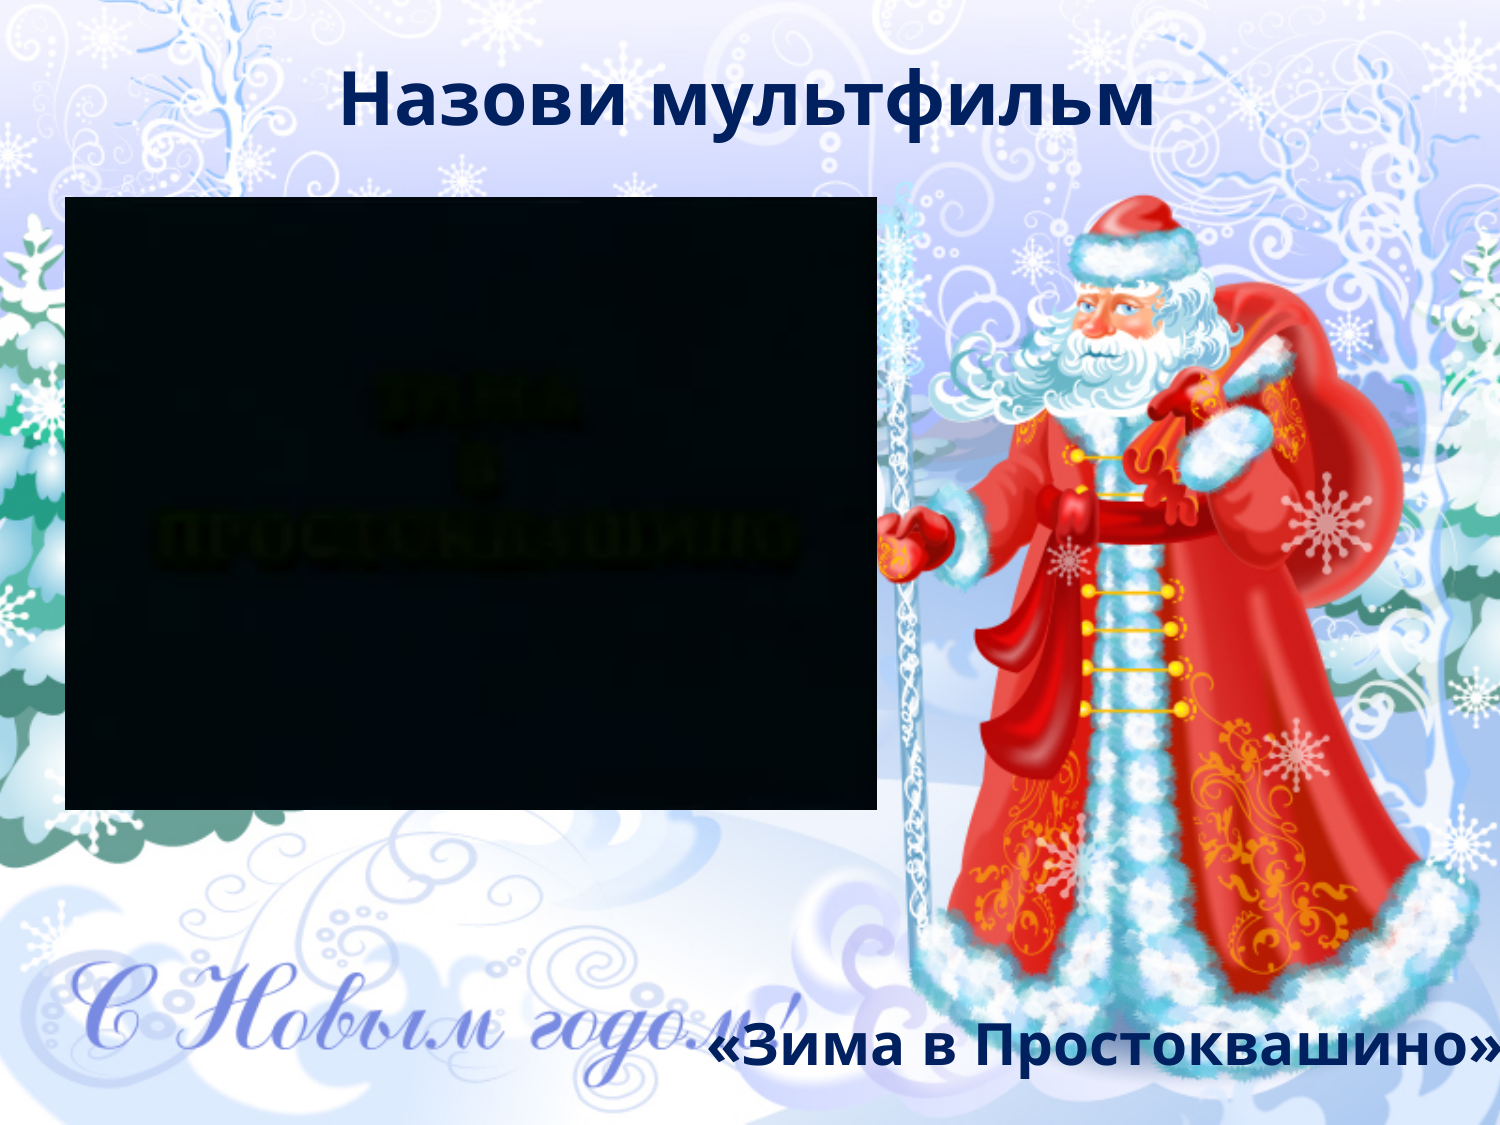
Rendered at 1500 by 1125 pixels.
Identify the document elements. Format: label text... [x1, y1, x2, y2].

picture [0, 0, 1500, 1125]
text_box Назови мультфильм [322, 42, 1173, 148]
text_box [64, 196, 878, 811]
text_box «Зима в Простоквашино» [691, 999, 1500, 1085]
